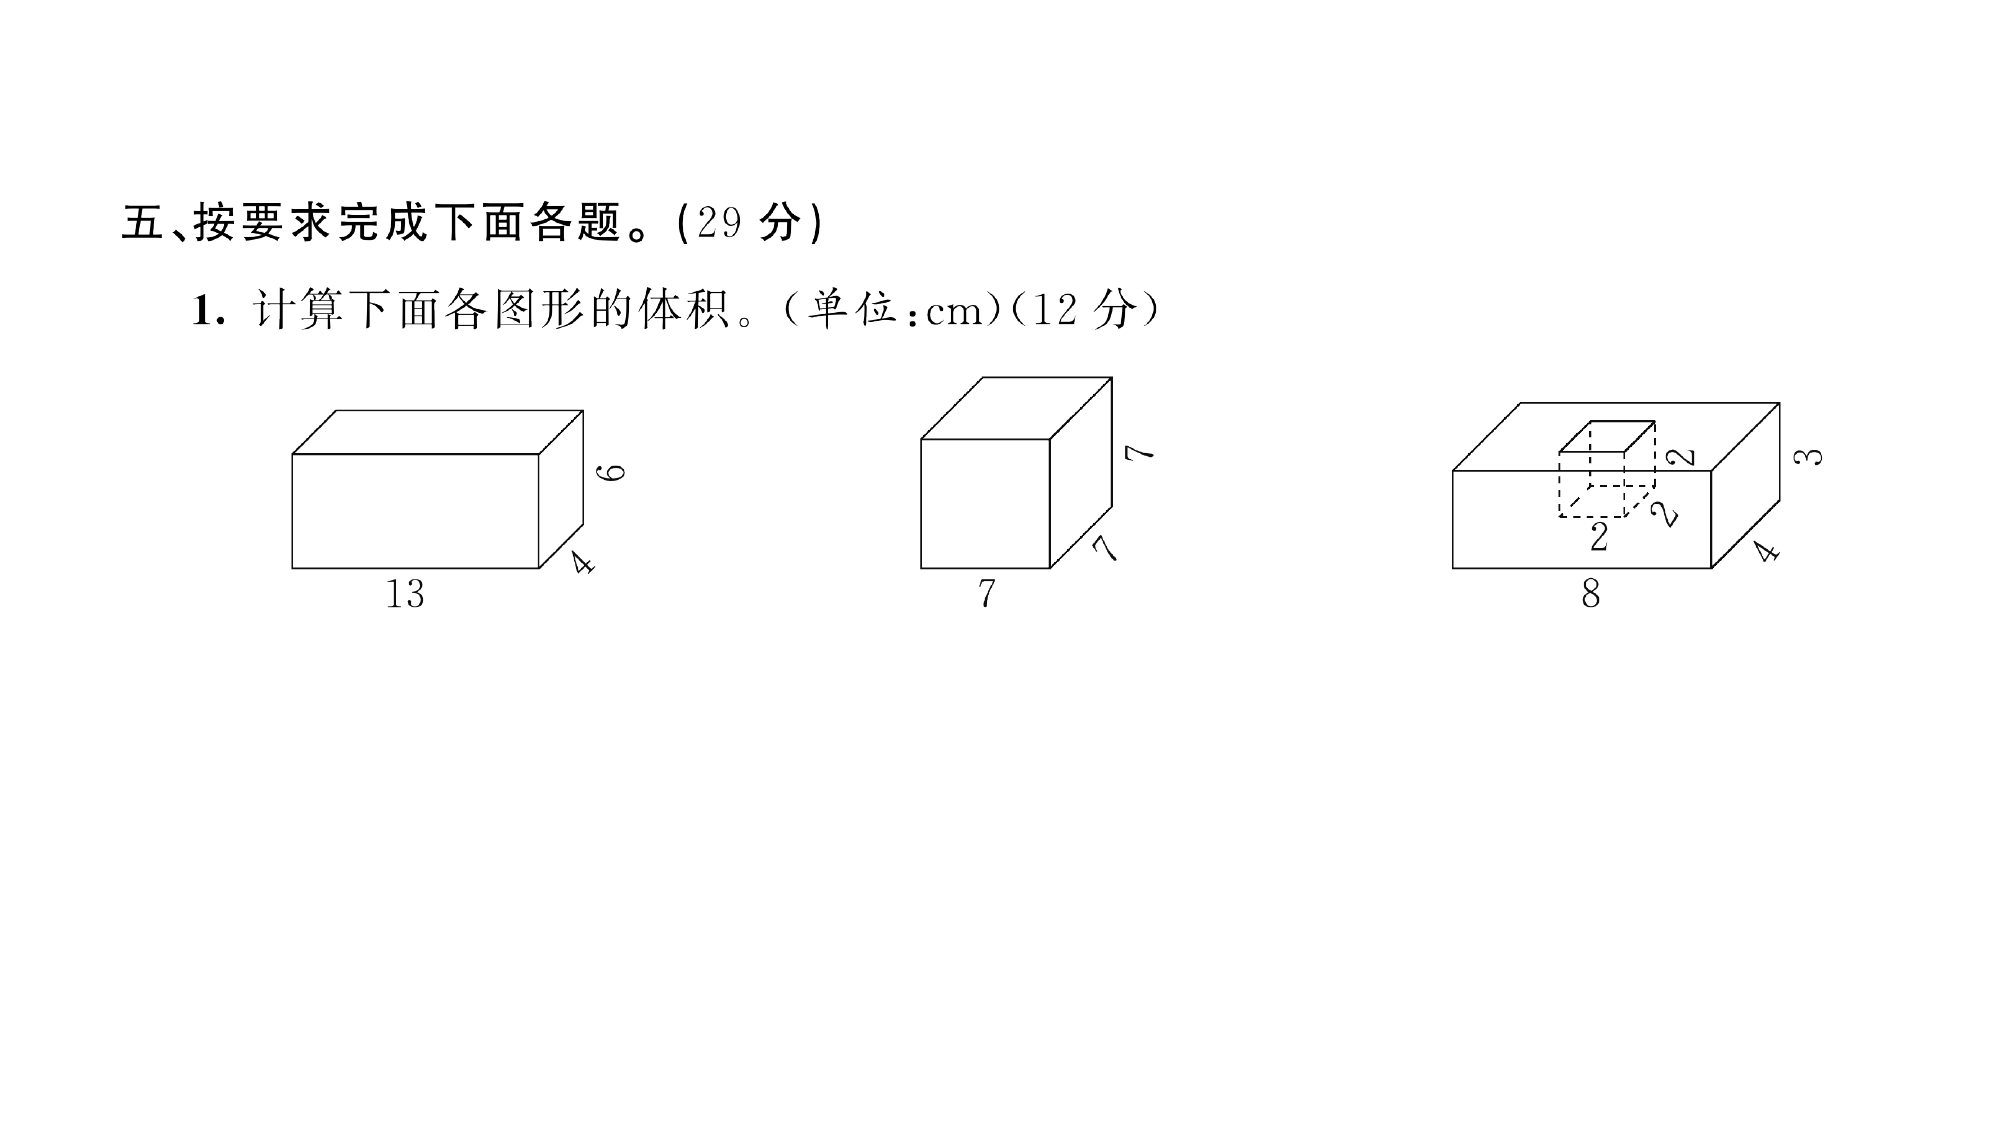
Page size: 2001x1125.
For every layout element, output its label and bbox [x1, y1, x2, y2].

picture [118, 177, 2000, 729]
